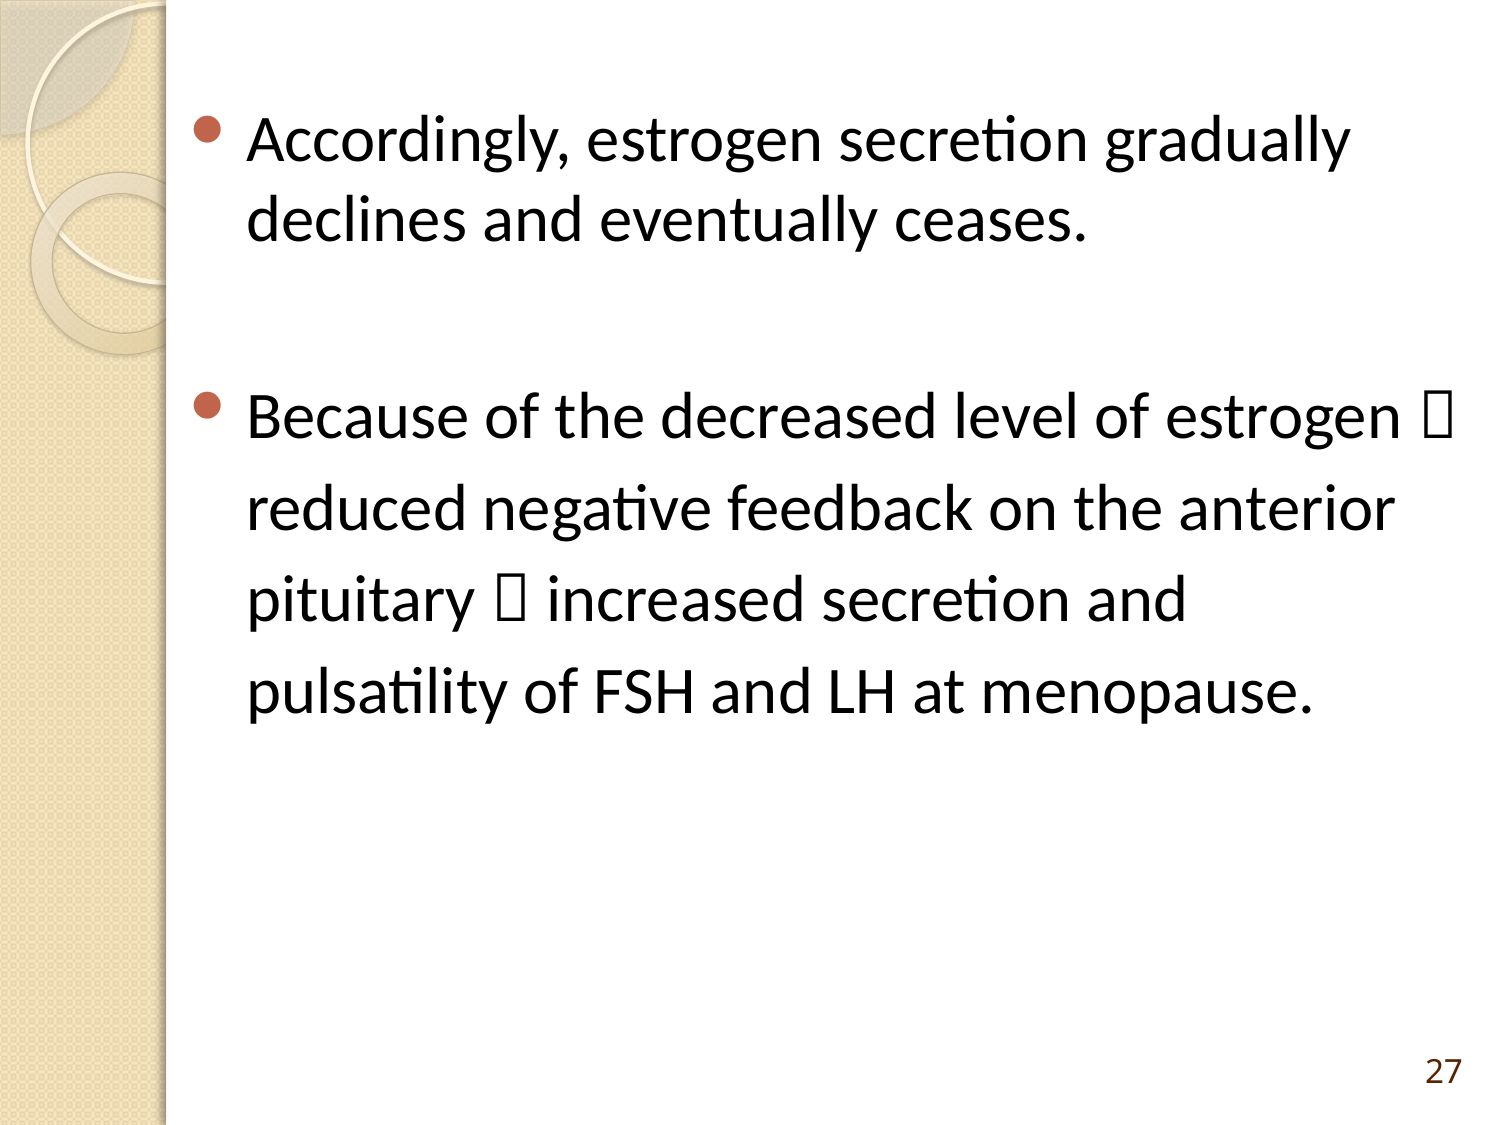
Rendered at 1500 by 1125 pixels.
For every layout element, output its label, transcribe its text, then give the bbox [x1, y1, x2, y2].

list Accordingly, estrogen secretion gradually declines and eventually ceases. Because of the decreased level of estrogen  reduced negative feedback on the anterior pituitary  increased secretion and pulsatility of FSH and LH at menopause. [174, 87, 1478, 1100]
slide_number 27 [1400, 1025, 1488, 1104]
